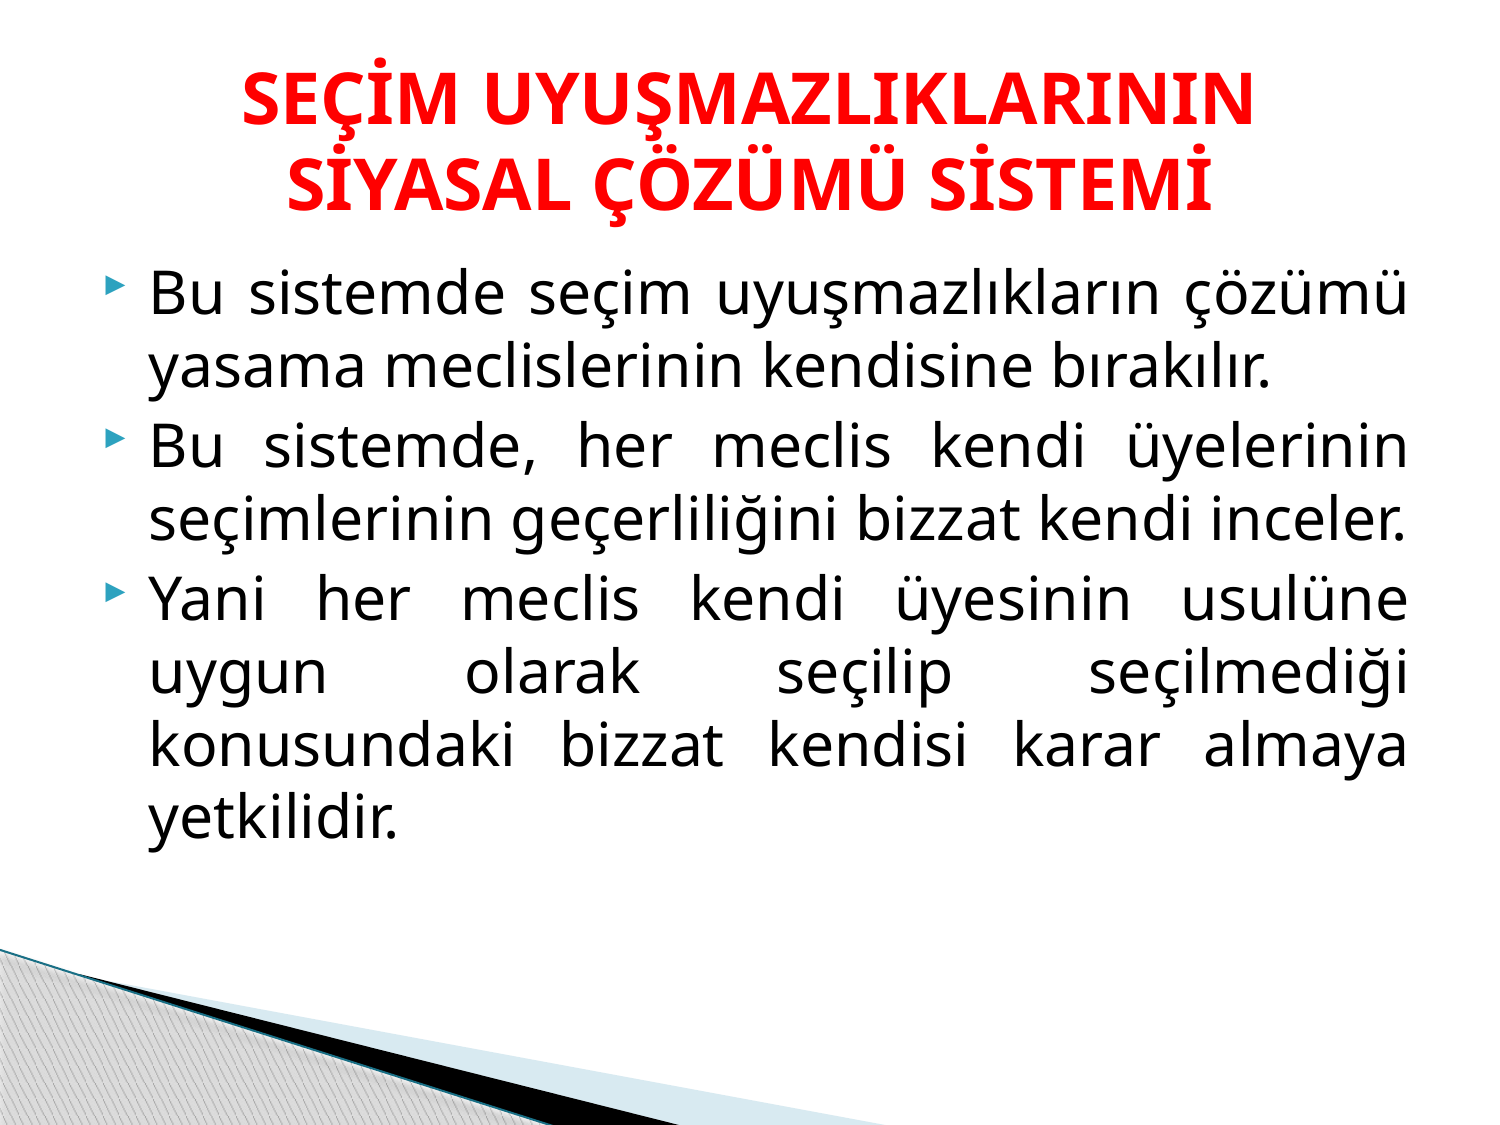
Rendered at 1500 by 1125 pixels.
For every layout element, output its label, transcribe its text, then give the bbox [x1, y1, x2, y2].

list Bu sistemde seçim uyuşmazlıkların çözümü yasama meclislerinin kendisine bırakılır. Bu sistemde, her meclis kendi üyelerinin seçimlerinin geçerliliğini bizzat kendi inceler. Yani her meclis kendi üyesinin usulüne uygun olarak seçilip seçilmediği konusundaki bizzat kendisi karar almaya yetkilidir. [75, 246, 1425, 986]
title SEÇİM UYUŞMAZLIKLARININ SİYASAL ÇÖZÜMÜ SİSTEMİ [75, 45, 1425, 233]
